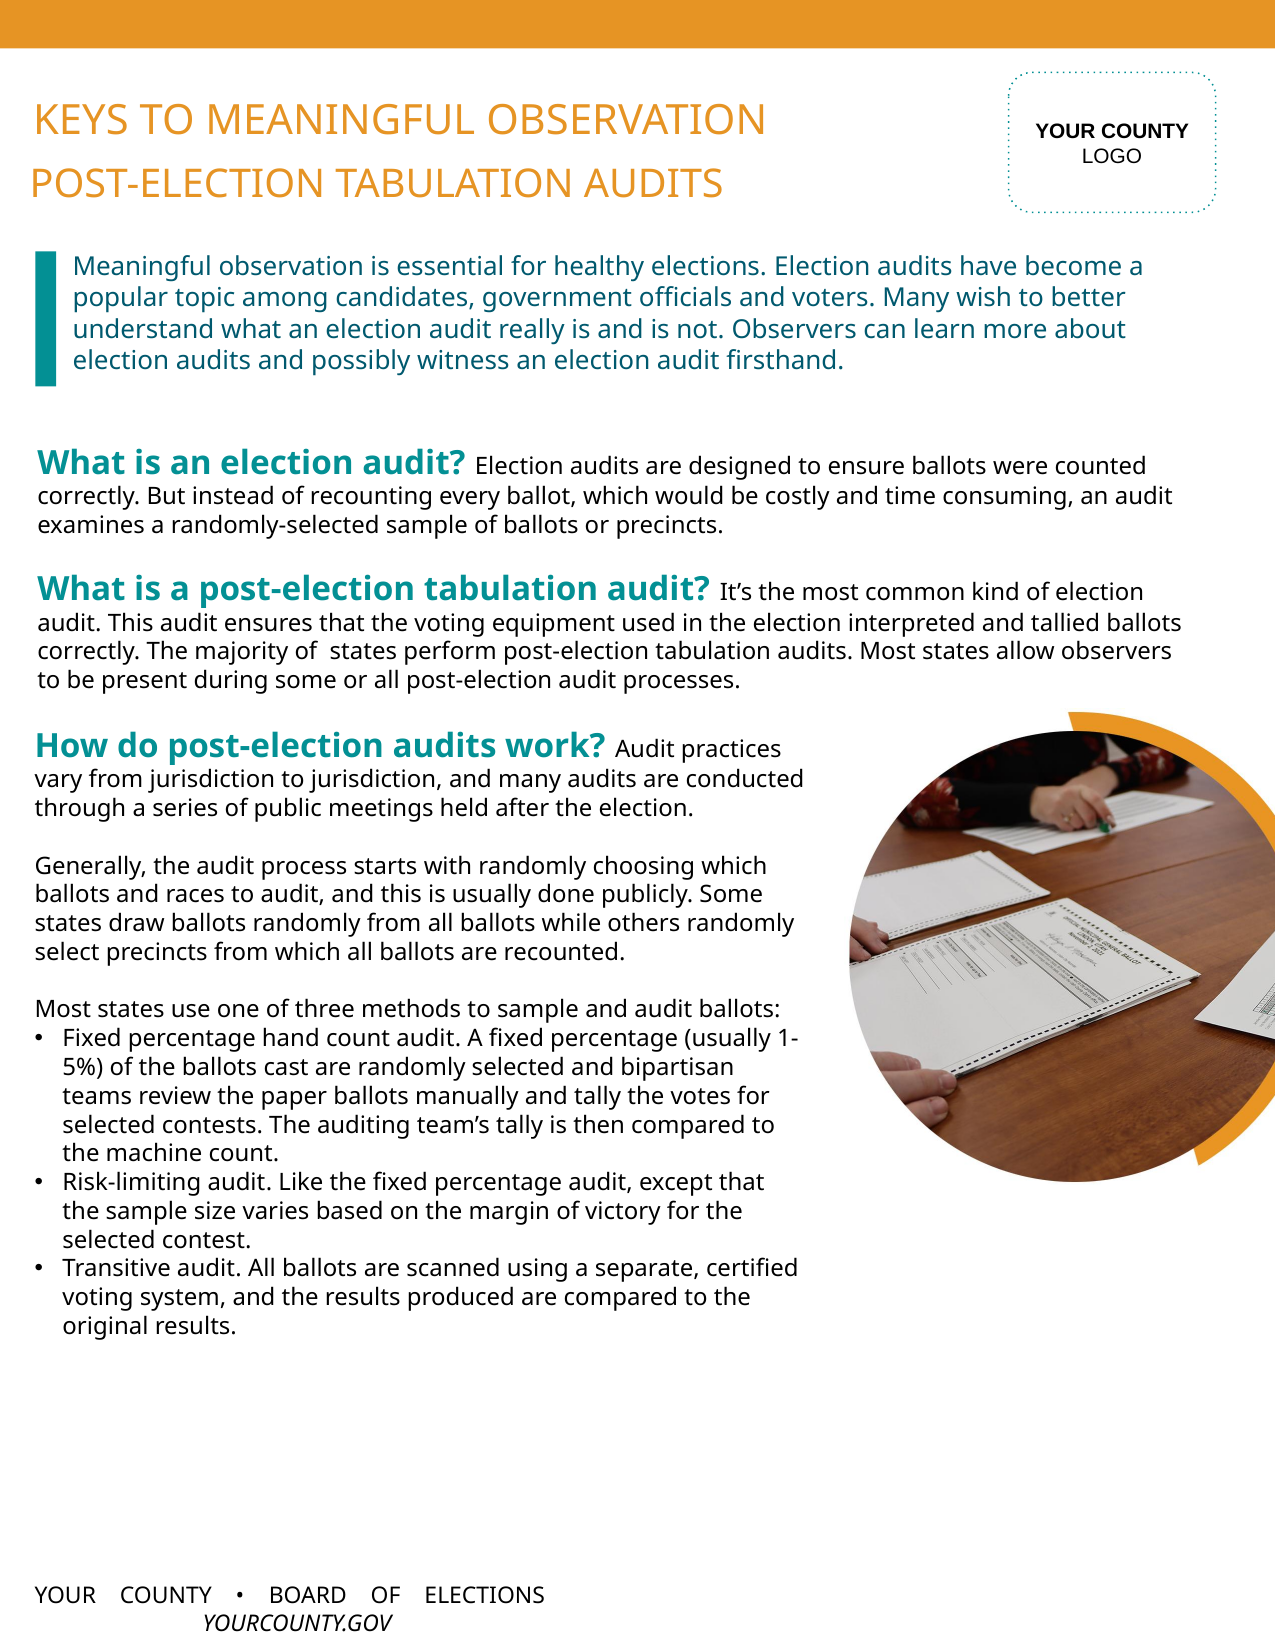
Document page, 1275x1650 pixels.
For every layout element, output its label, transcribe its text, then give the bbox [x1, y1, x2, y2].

text_box POST-ELECTION TABULATION AUDITS [14, 142, 890, 213]
text_box [35, 251, 57, 387]
text_box How do post-election audits work? Audit practices vary from jurisdiction to jurisdiction, and many audits are conducted through a series of public meetings held after the election. Generally, the audit process starts with randomly choosing which ballots and races to audit, and this is usually done publicly. Some states draw ballots randomly from all ballots while others randomly select precincts from which all ballots are recounted. Most states use one of three methods to sample and audit ballots: Fixed percentage hand count audit. A fixed percentage (usually 1-5%) of the ballots cast are randomly selected and bipartisan teams review the paper ballots manually and tally the votes for selected contests. The auditing team’s tally is then compared to the machine count. Risk-limiting audit. Like the fixed percentage audit, except that the sample size varies based on the margin of victory for the selected contest. Transitive audit. All ballots are scanned using a separate, certified voting system, and the results produced are compared to the original results. [19, 709, 821, 1485]
picture [844, 707, 1275, 1185]
text_box [0, 0, 1275, 49]
text_box KEYS TO MEANINGFUL OBSERVATION [18, 78, 942, 156]
text_box YOUR COUNTY • BOARD OF ELECTIONS YOURCOUNTY.GOV [19, 1565, 1208, 1650]
text_box YOUR COUNTY LOGO [1008, 72, 1216, 213]
text_box What is an election audit? Election audits are designed to ensure ballots were counted correctly. But instead of recounting every ballot, which would be costly and time consuming, an audit examines a randomly-selected sample of ballots or precincts. What is a post-election tabulation audit? It’s the most common kind of election audit. This audit ensures that the voting equipment used in the election interpreted and tallied ballots correctly. The majority of states perform post-election tabulation audits. Most states allow observers to be present during some or all post-election audit processes. [22, 426, 1216, 717]
text_box Meaningful observation is essential for healthy elections. Election audits have become a popular topic among candidates, government officials and voters. Many wish to better understand what an election audit really is and is not. Observers can learn more about election audits and possibly witness an election audit firsthand. [57, 234, 1192, 410]
